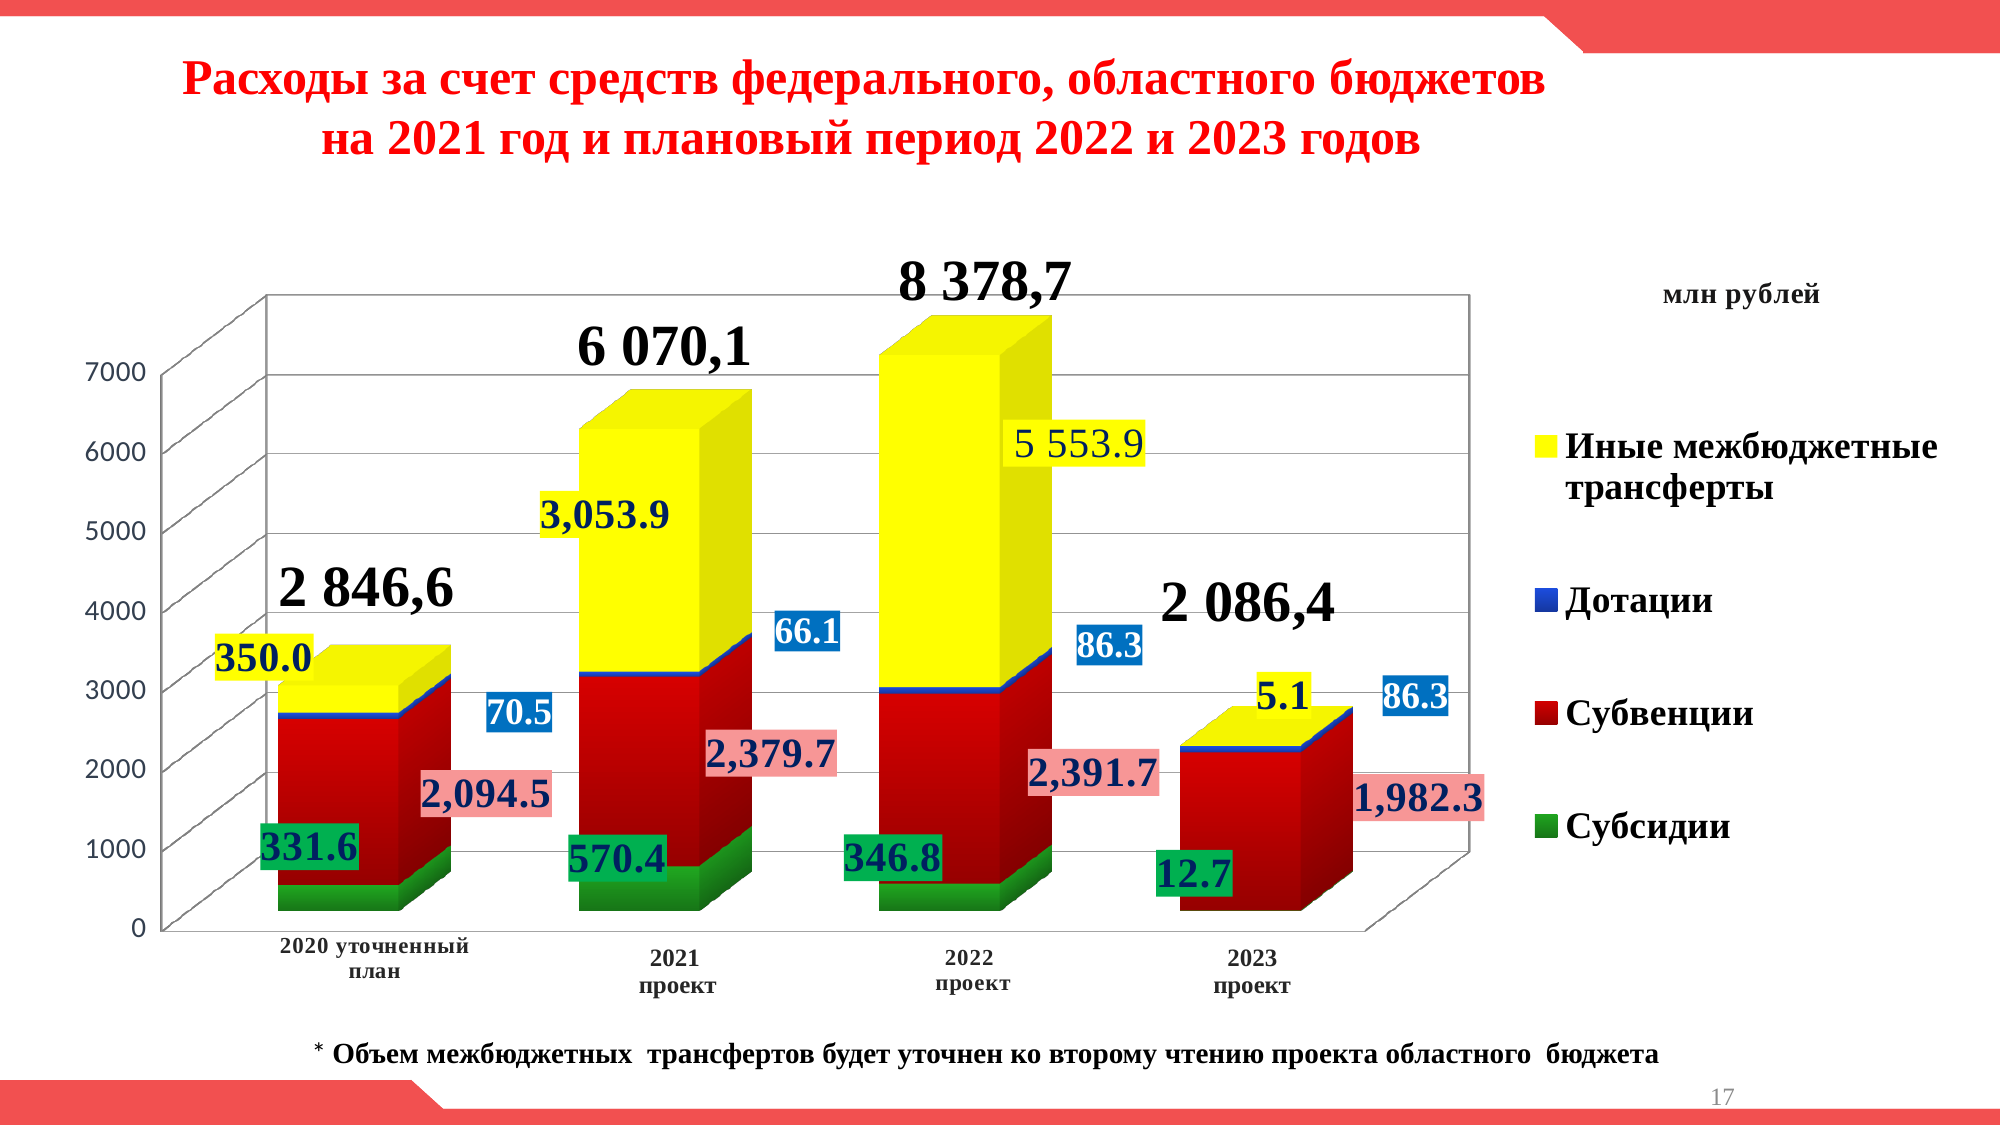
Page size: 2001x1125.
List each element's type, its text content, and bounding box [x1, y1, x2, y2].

text_box * Объем межбюджетных трансфертов будет уточнен ко второму чтению проекта областного бюджета [296, 1067, 1680, 1112]
text_box Расходы за счет средств федерального, областного бюджетов на 2021 год и плановый период 2022 и 2023 годов [110, 37, 1632, 173]
chart [18, 269, 1975, 1067]
slide_number 17 [1644, 1067, 1750, 1125]
text_box 8 378,7 [883, 234, 1096, 269]
